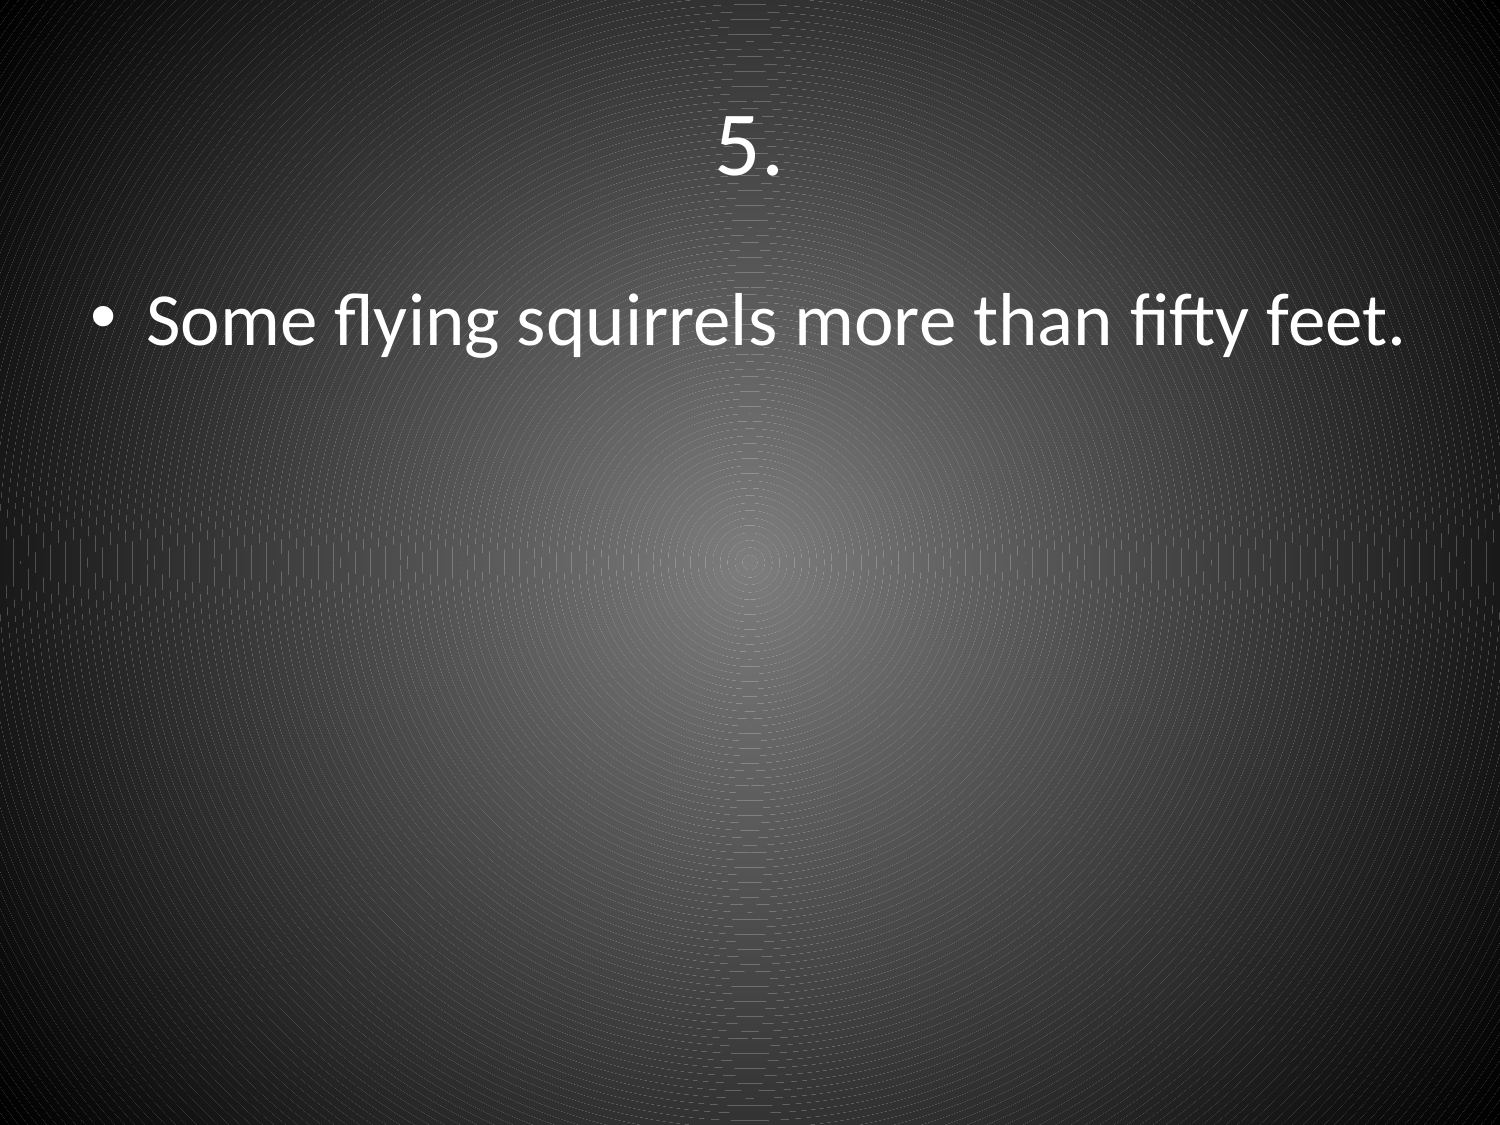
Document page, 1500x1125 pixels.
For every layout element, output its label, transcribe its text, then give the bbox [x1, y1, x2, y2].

list Some flying squirrels more than fifty feet. [75, 262, 1425, 1005]
title 5. [75, 45, 1425, 233]
